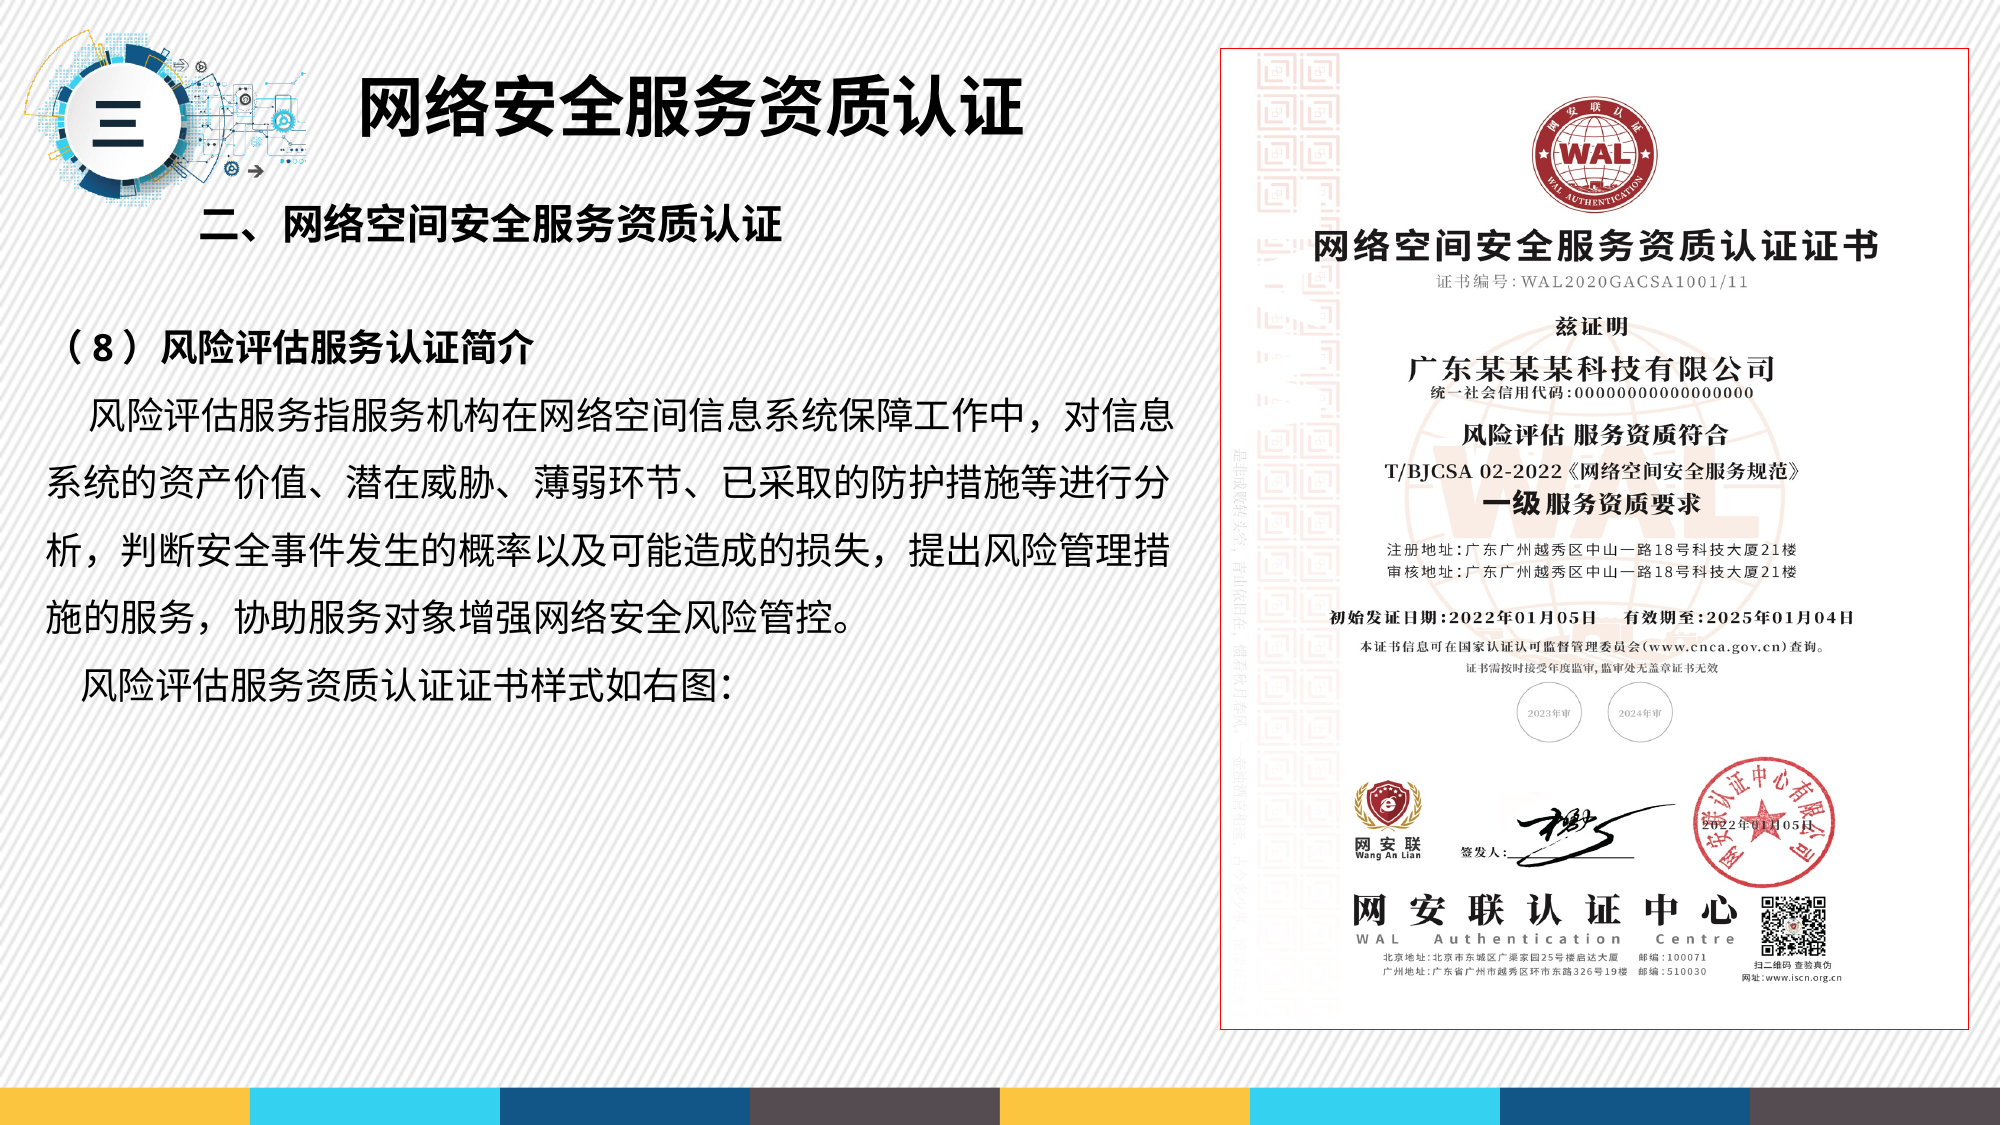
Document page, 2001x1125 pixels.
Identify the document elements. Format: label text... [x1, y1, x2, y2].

picture [0, 0, 2000, 1087]
text_box （8）风险评估服务认证简介 风险评估服务指服务机构在网络空间信息系统保障工作中，对信息系统的资产价值、潜在威胁、薄弱环节、已采取的防护措施等进行分析，判断安全事件发生的概率以及可能造成的损失，提出风险管理措施的服务，协助服务对象增强网络安全风险管控。 风险评估服务资质认证证书样式如右图： [31, 294, 1220, 782]
text_box 网络安全服务资质认证 [343, 57, 1041, 152]
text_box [0, 1087, 2000, 1125]
text_box 二、网络空间安全服务资质认证 [183, 190, 1061, 256]
